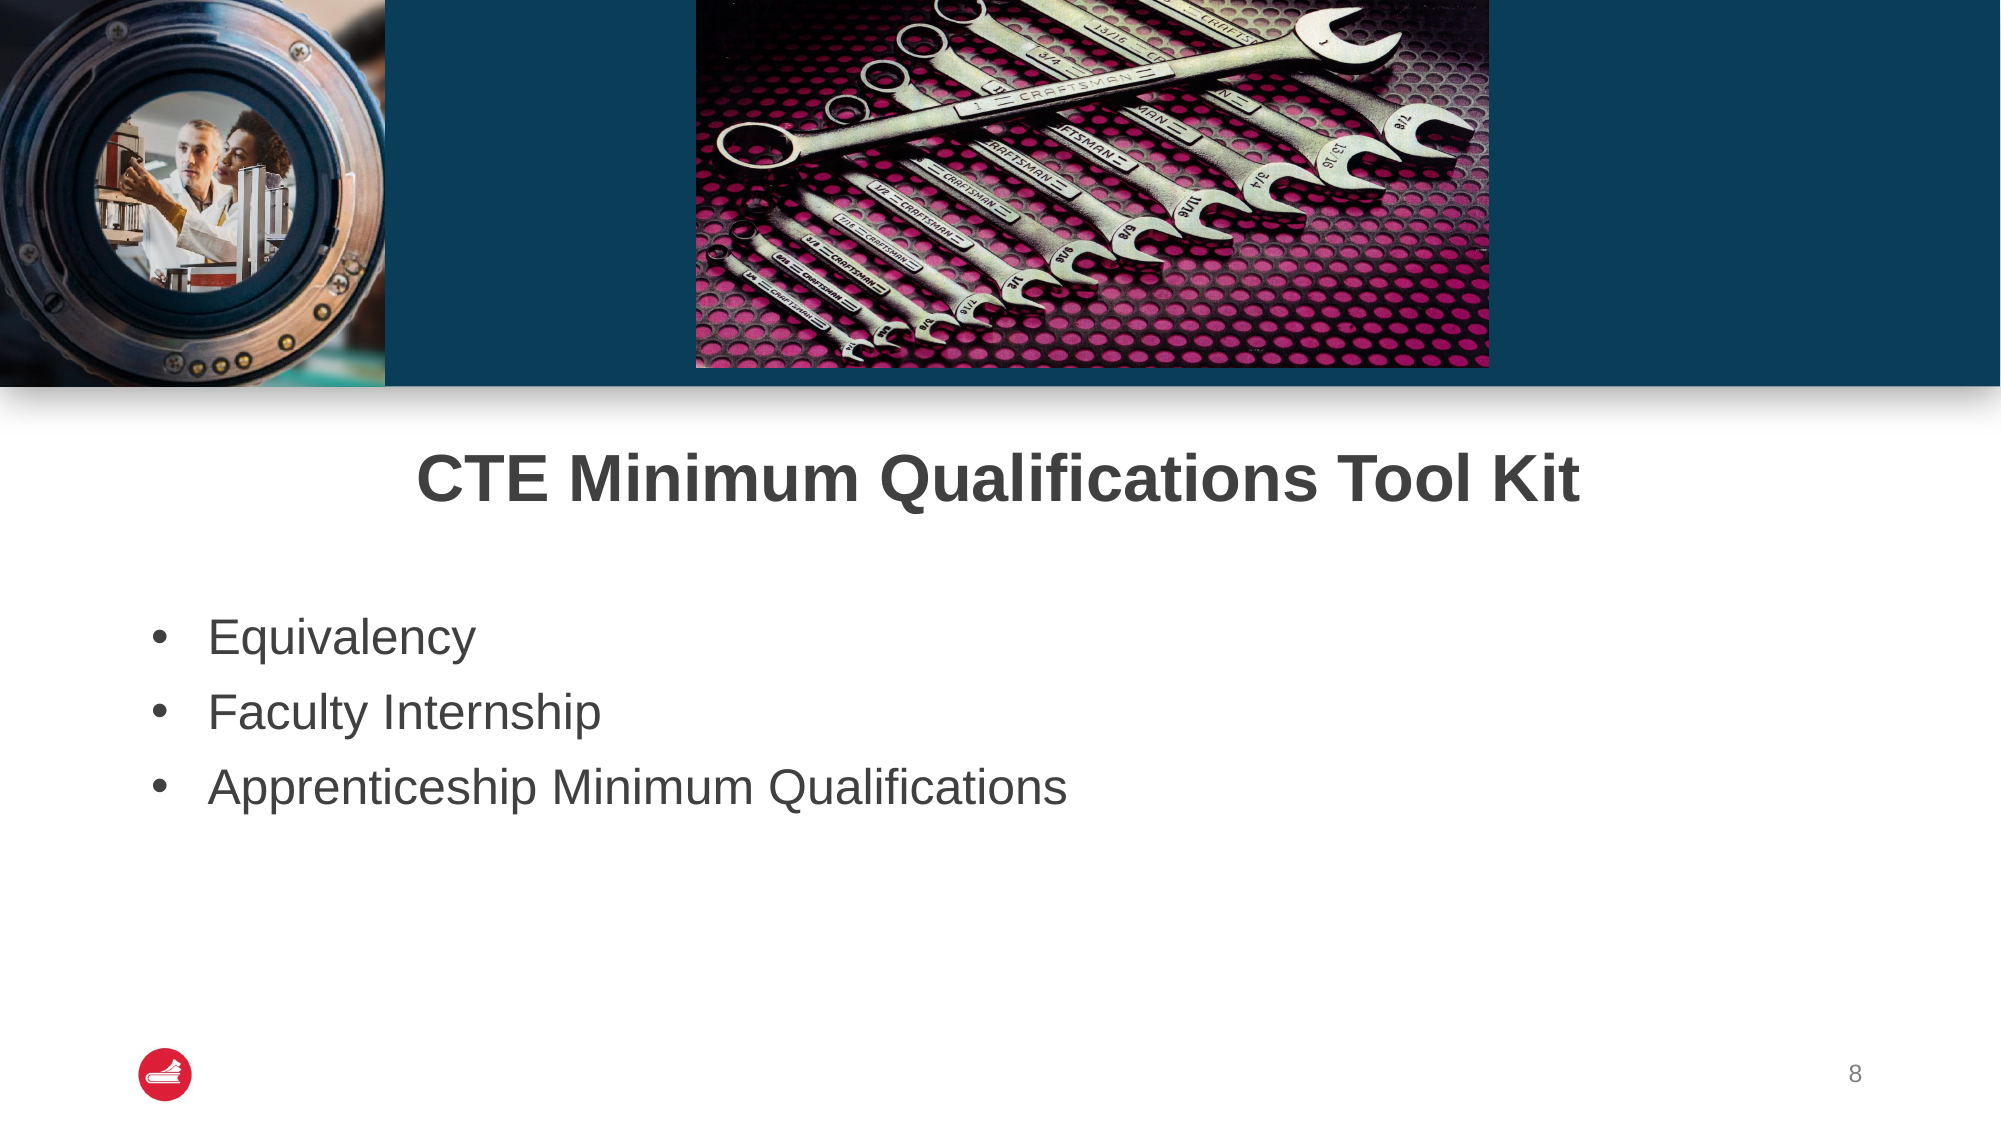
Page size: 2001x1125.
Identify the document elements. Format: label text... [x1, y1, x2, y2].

picture [136, 1046, 193, 1103]
slide_number ‹#› [1712, 1042, 1863, 1103]
picture [696, 0, 1489, 368]
picture [0, 0, 385, 387]
list CTE Minimum Qualifications Tool Kit Equivalency Faculty Internship Apprenticeship Minimum Qualifications [136, 436, 1863, 1023]
